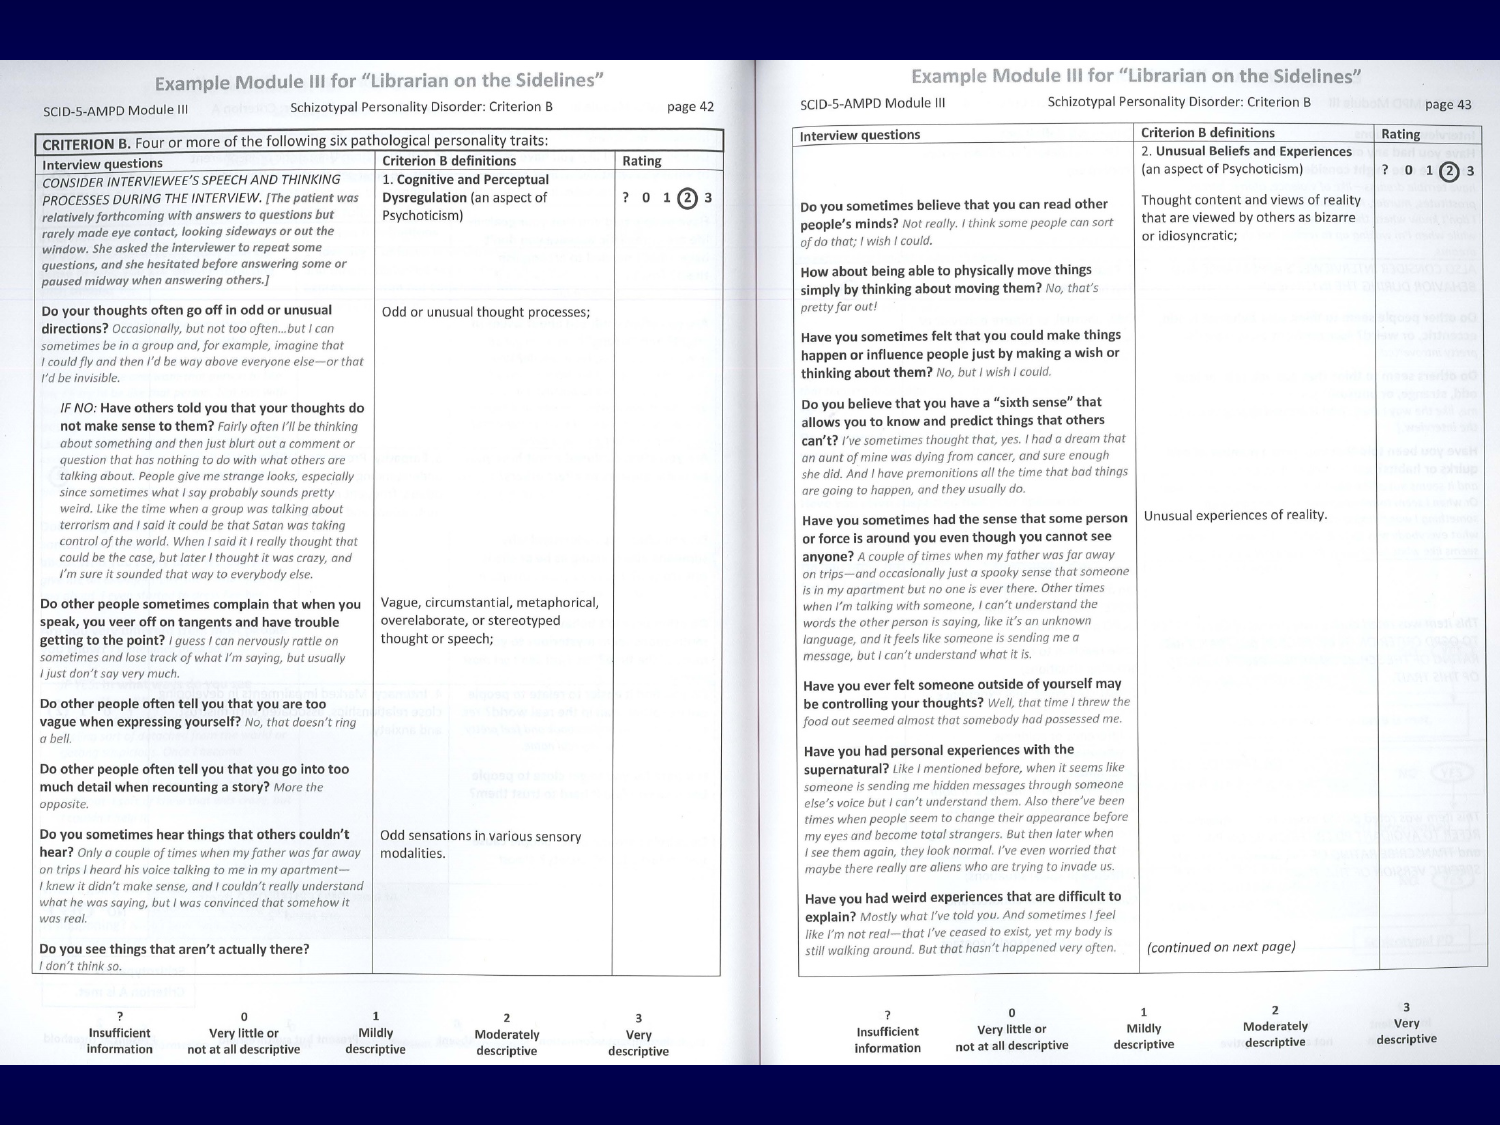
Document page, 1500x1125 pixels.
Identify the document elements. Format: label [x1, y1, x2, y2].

picture [0, 60, 1500, 1065]
